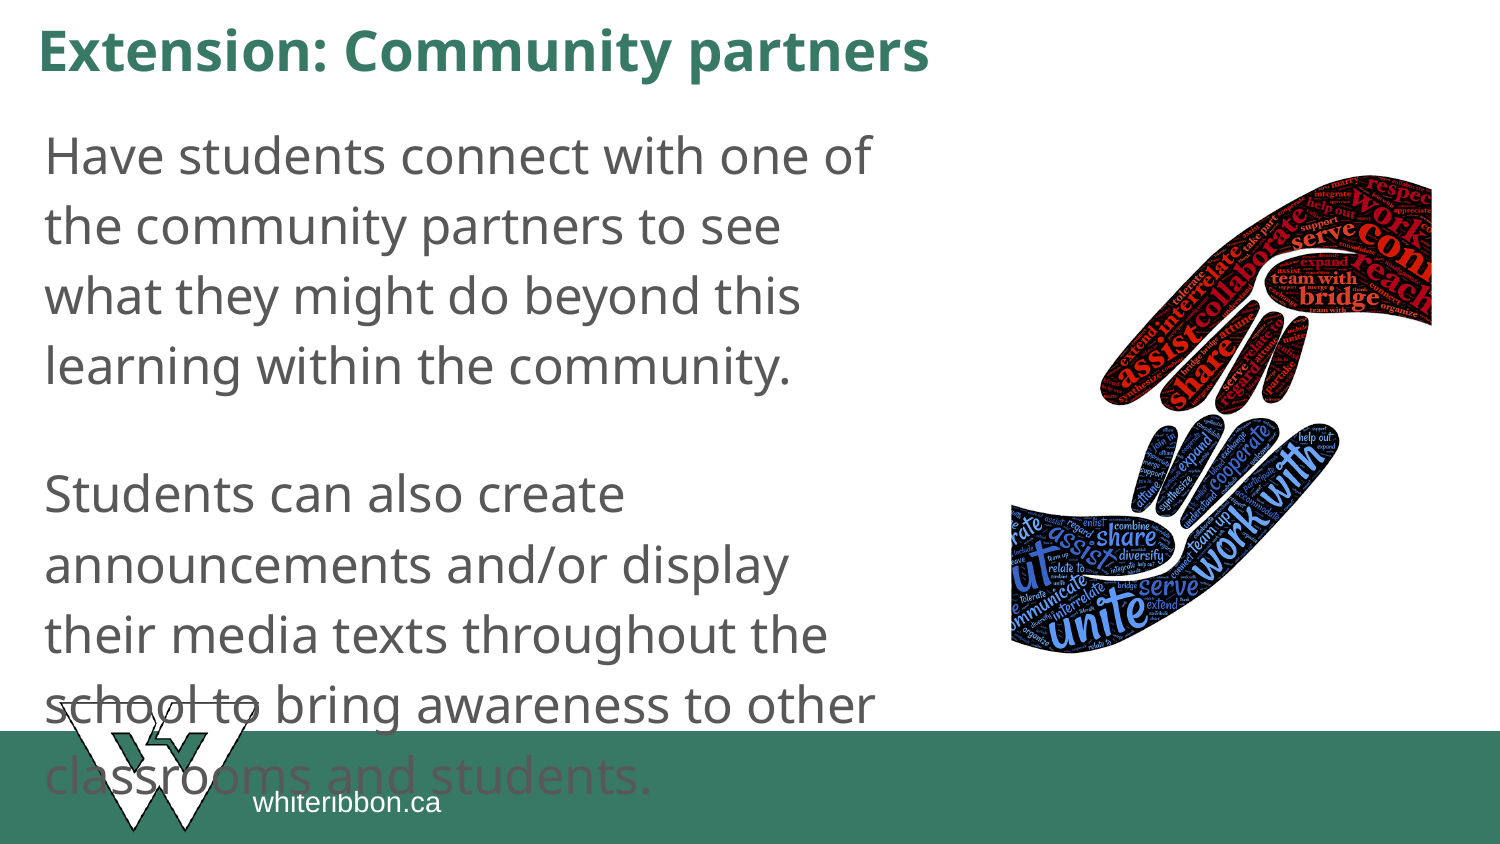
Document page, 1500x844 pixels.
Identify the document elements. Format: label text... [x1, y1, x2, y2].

picture [51, 745, 268, 836]
title Extension: Community partners [22, 0, 1420, 98]
picture [1011, 113, 1432, 703]
list Have students connect with one of the community partners to see what they might do beyond this learning within the community. Students can also create announcements and/or display their media texts throughout the school to bring awareness to other classrooms and students. [29, 98, 930, 745]
